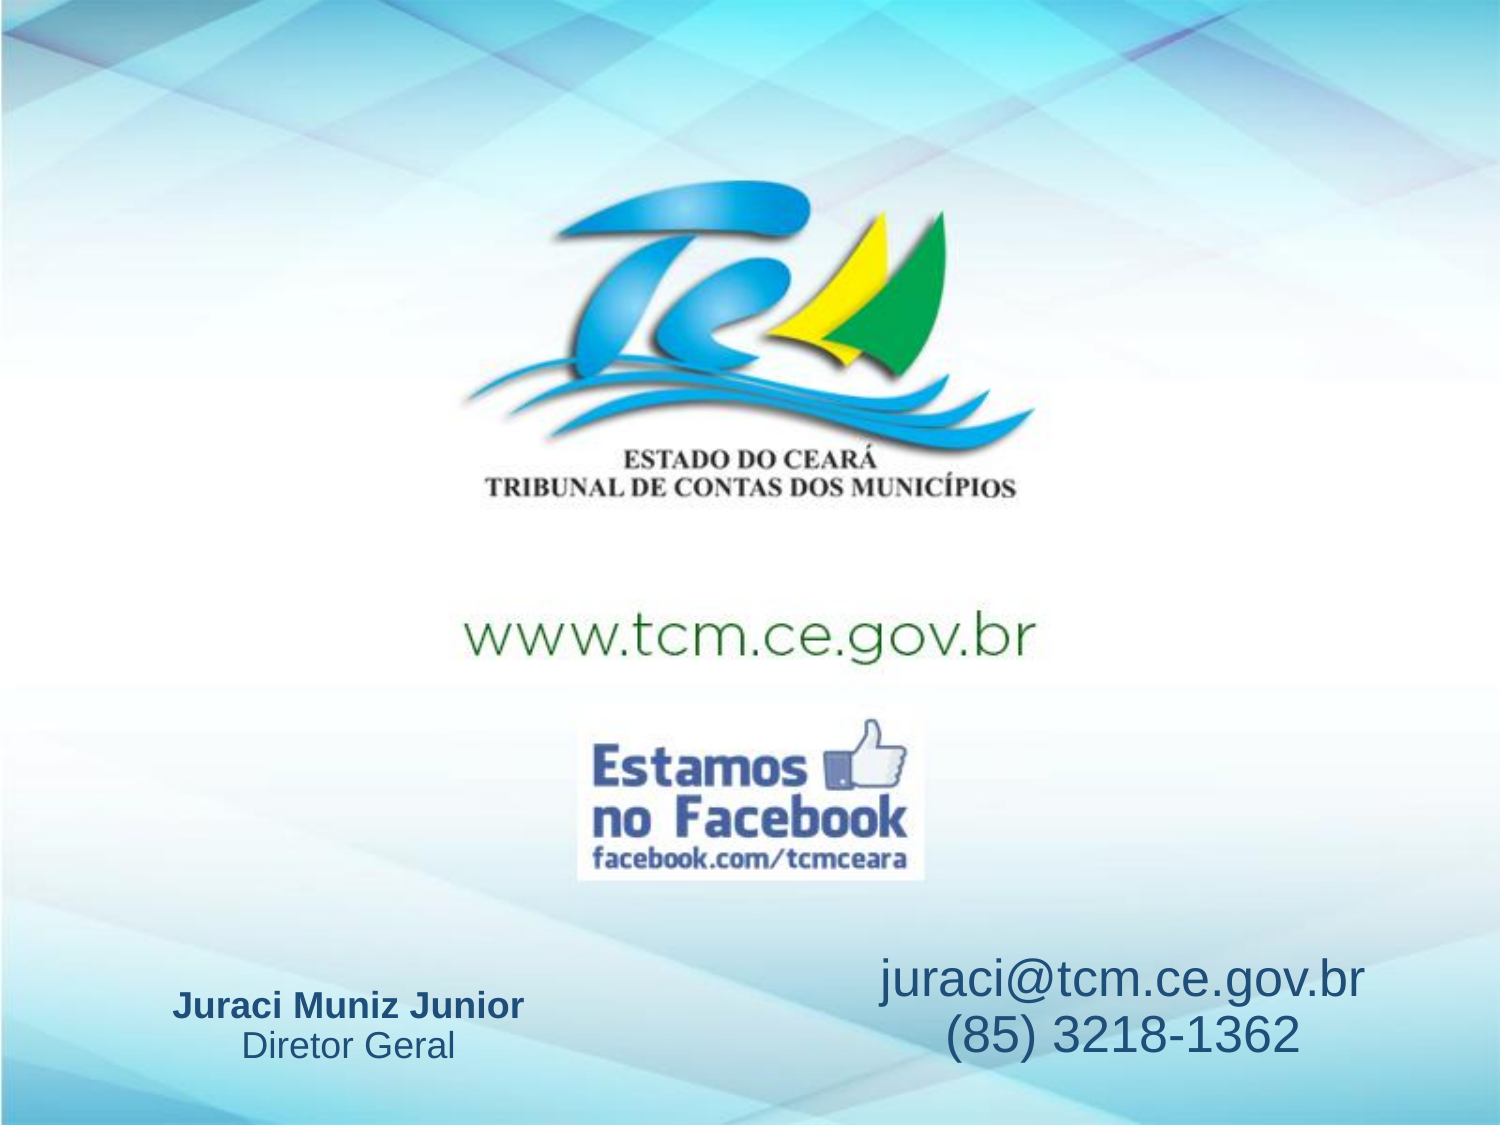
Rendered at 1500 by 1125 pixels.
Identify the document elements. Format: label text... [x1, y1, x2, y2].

text_box juraci@tcm.ce.gov.br (85) 3218-1362 [799, 944, 1448, 1076]
picture [0, 0, 1500, 1125]
text_box Juraci Muniz Junior Diretor Geral [24, 978, 673, 1125]
text_box [103, 59, 1397, 278]
